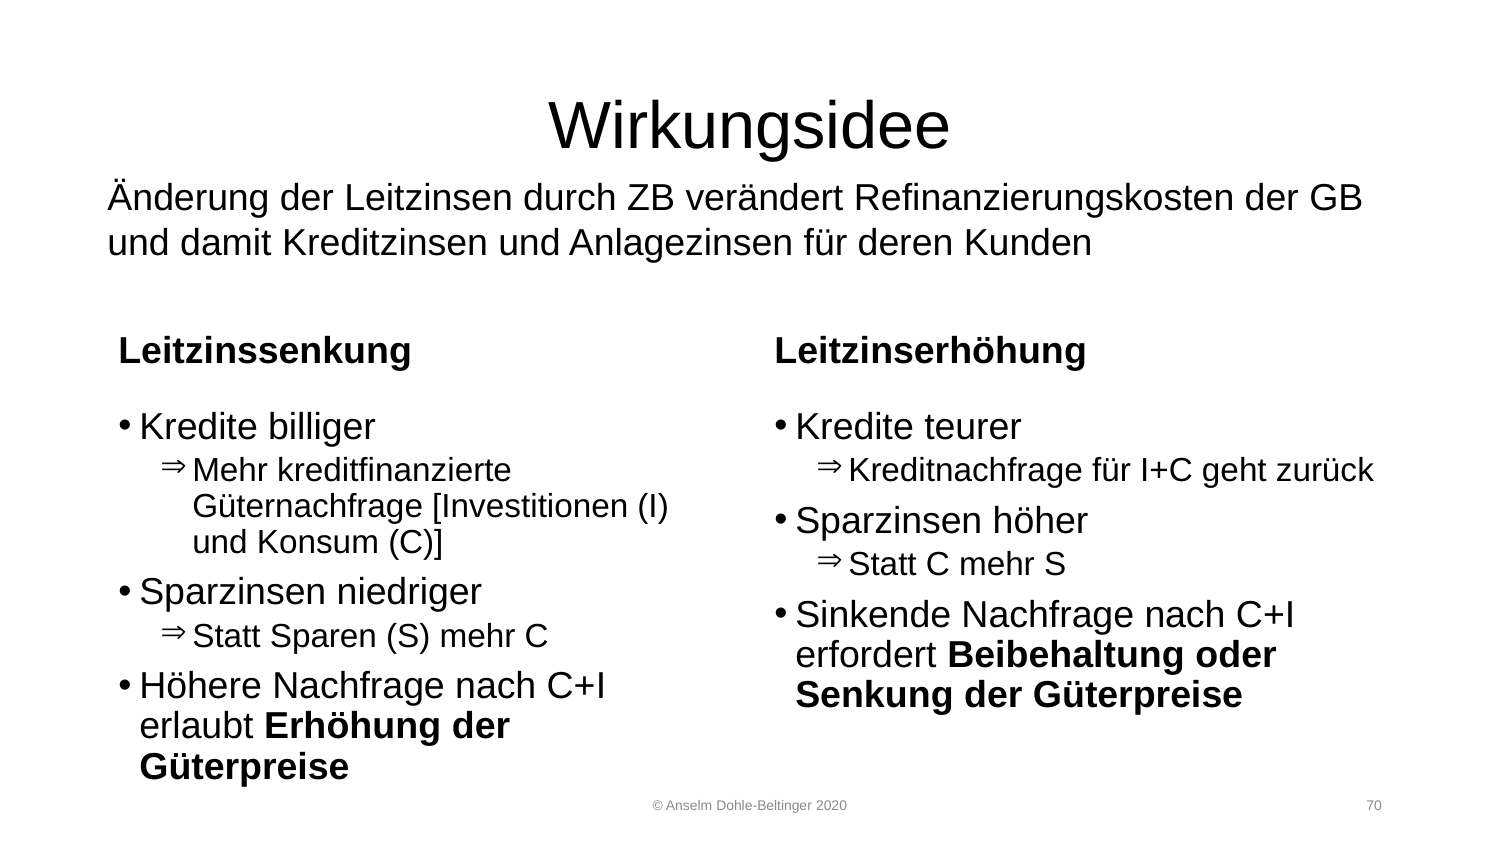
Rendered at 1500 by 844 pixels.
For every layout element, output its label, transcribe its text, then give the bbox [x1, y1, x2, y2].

list Kredite teurer Kreditnachfrage für I+C geht zurück Sparzinsen höher Statt C mehr S Sinkende Nachfrage nach C+I erfordert Beibehaltung oder Senkung der Güterpreise [759, 399, 1398, 762]
list Leitzinssenkung [103, 277, 738, 379]
slide_number 70 [1059, 782, 1397, 827]
title Wirkungsidee [103, 44, 1398, 208]
footer © Anselm Dohle-Beltinger 2020 [496, 782, 1004, 827]
list Kredite billiger Mehr kreditfinanzierte Güternachfrage [Investitionen (I) und Konsum (C)] Sparzinsen niedriger Statt Sparen (S) mehr C Höhere Nachfrage nach C+I erlaubt Erhöhung der Güterpreise [103, 399, 738, 803]
text_box Änderung der Leitzinsen durch ZB verändert Refinanzierungskosten der GB und damit Kreditzinsen und Anlagezinsen für deren Kunden [107, 172, 1393, 263]
list Leitzinserhöhung [759, 277, 1398, 379]
